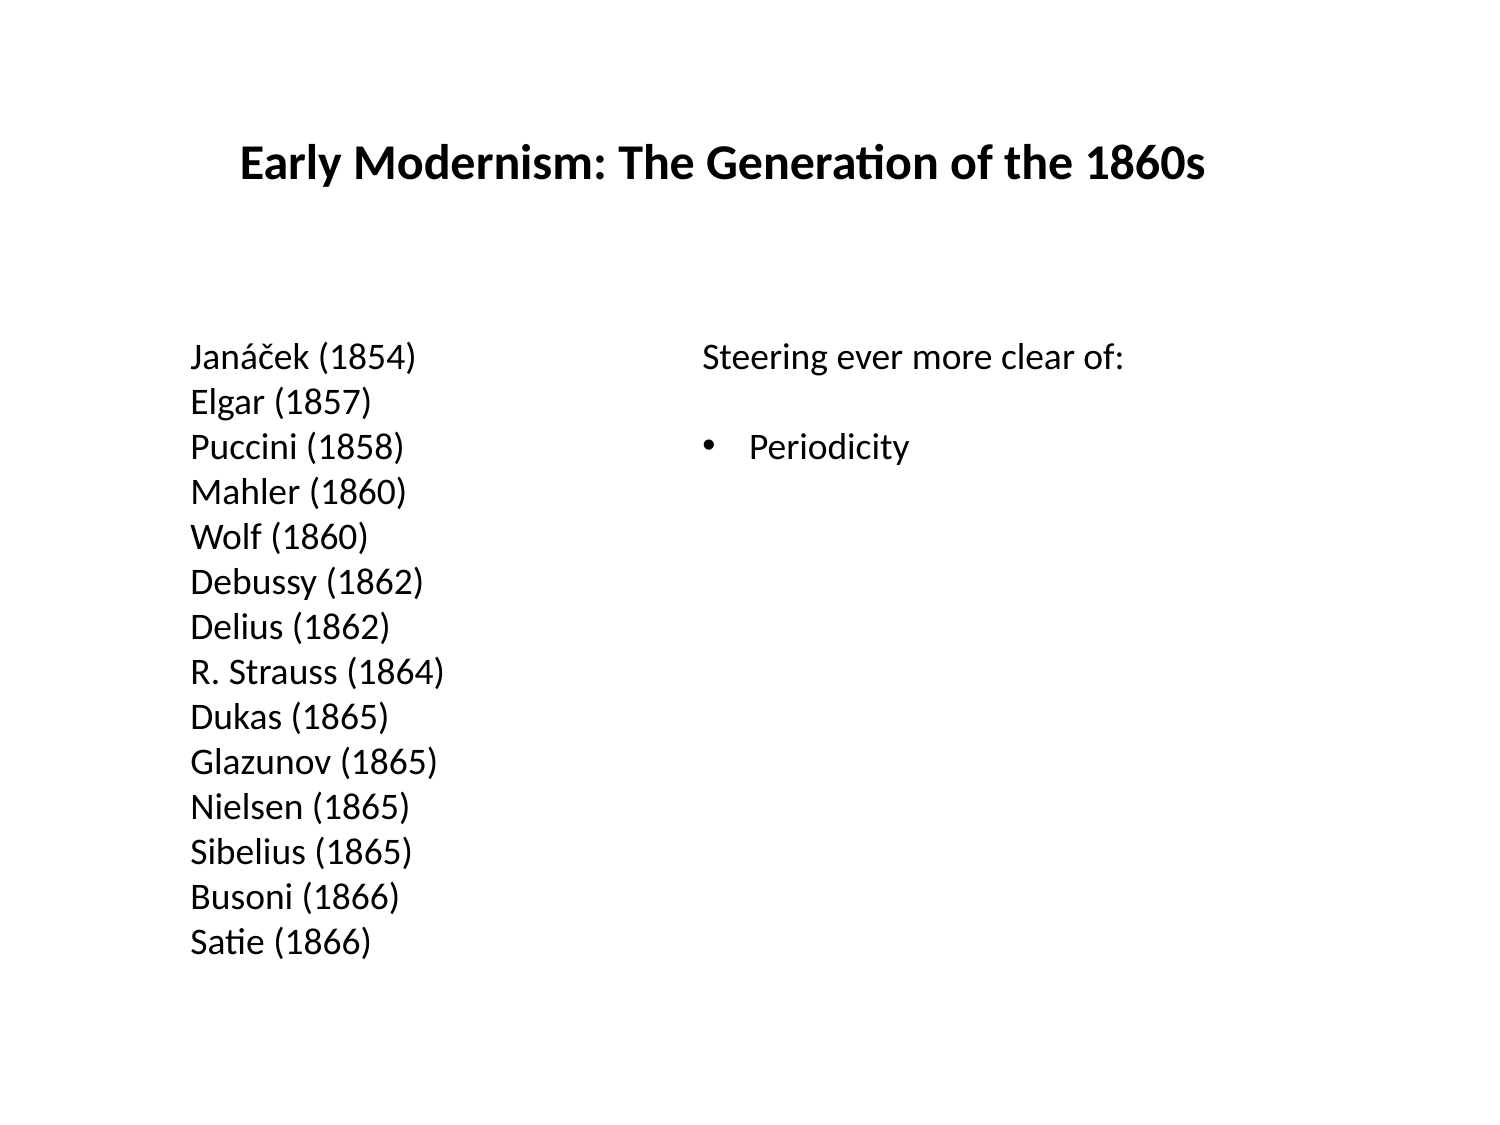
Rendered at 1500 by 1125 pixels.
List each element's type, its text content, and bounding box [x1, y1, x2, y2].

text_box Early Modernism: The Generation of the 1860s [225, 122, 1238, 198]
text_box Janáček (1854) Elgar (1857) Puccini (1858) Mahler (1860) Wolf (1860) Debussy (1862) Delius (1862) R. Strauss (1864) Dukas (1865) Glazunov (1865) Nielsen (1865) Sibelius (1865) Busoni (1866) Satie (1866) [175, 324, 546, 970]
text_box Steering ever more clear of: Periodicity [687, 324, 1413, 520]
